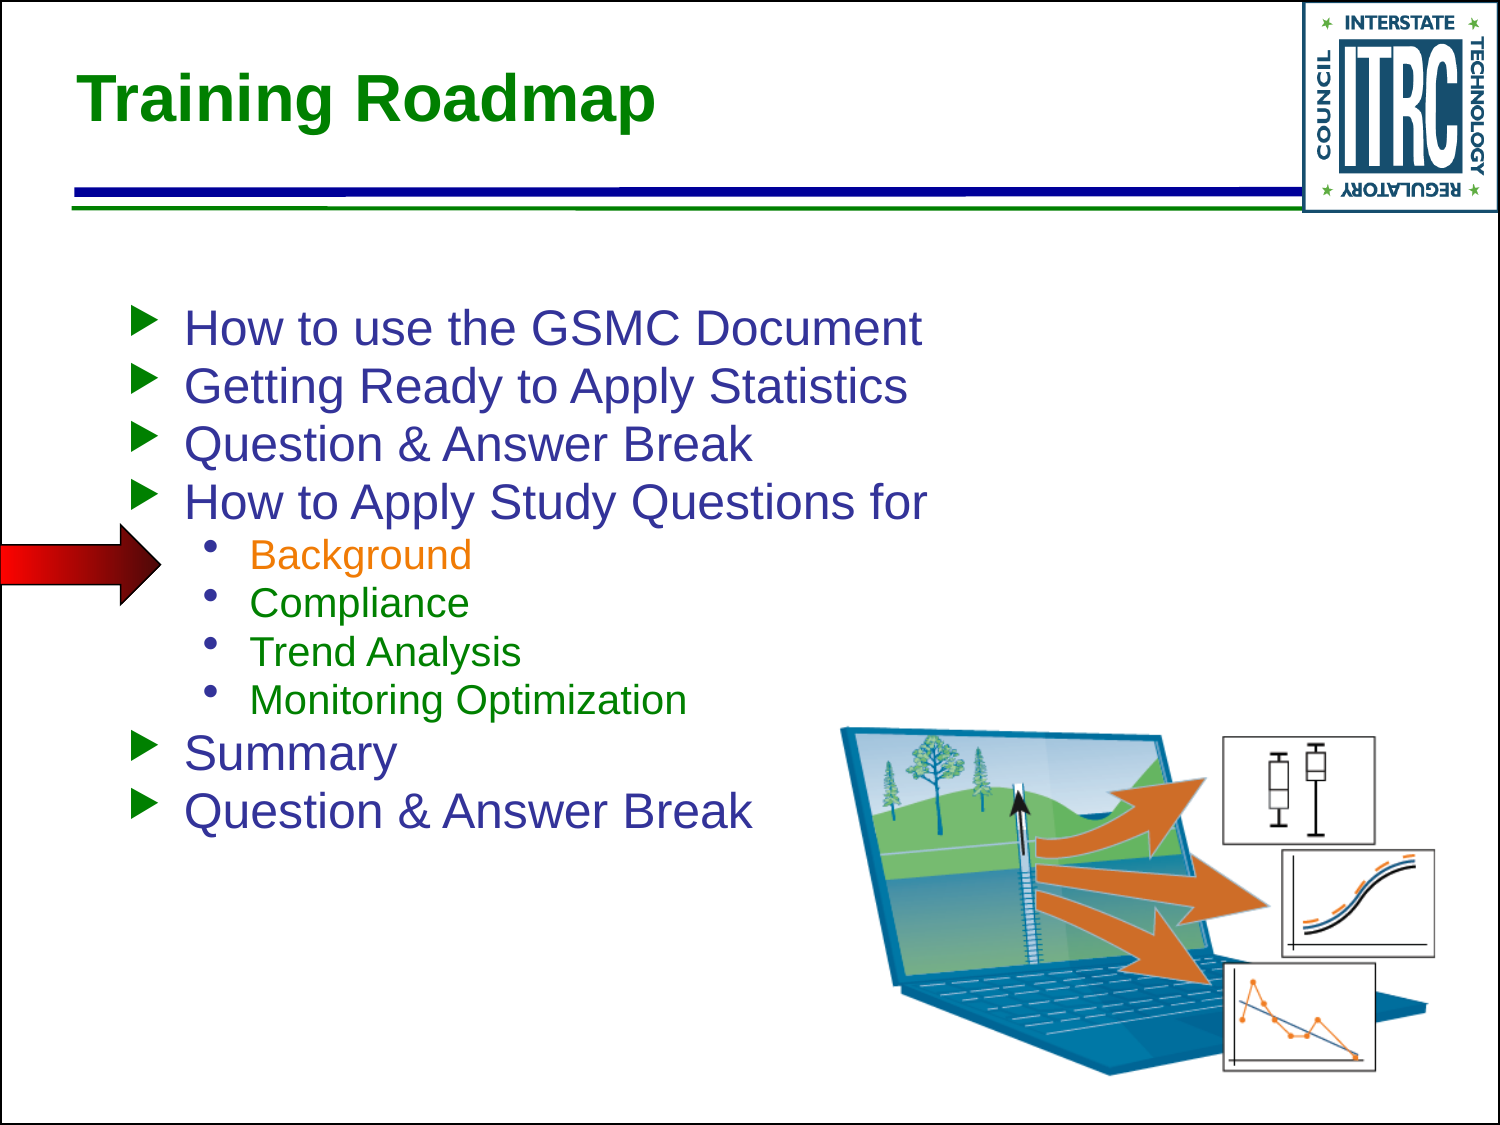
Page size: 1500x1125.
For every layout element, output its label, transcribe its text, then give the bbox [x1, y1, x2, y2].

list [824, 712, 1448, 1090]
title Training Roadmap [61, 15, 1307, 188]
text_box [0, 524, 161, 605]
picture [1302, 2, 1498, 213]
list How to use the GSMC Document Getting Ready to Apply Statistics Question & Answer Break How to Apply Study Questions for Background Compliance Trend Analysis Monitoring Optimization Summary Question & Answer Break [112, 299, 1344, 1075]
